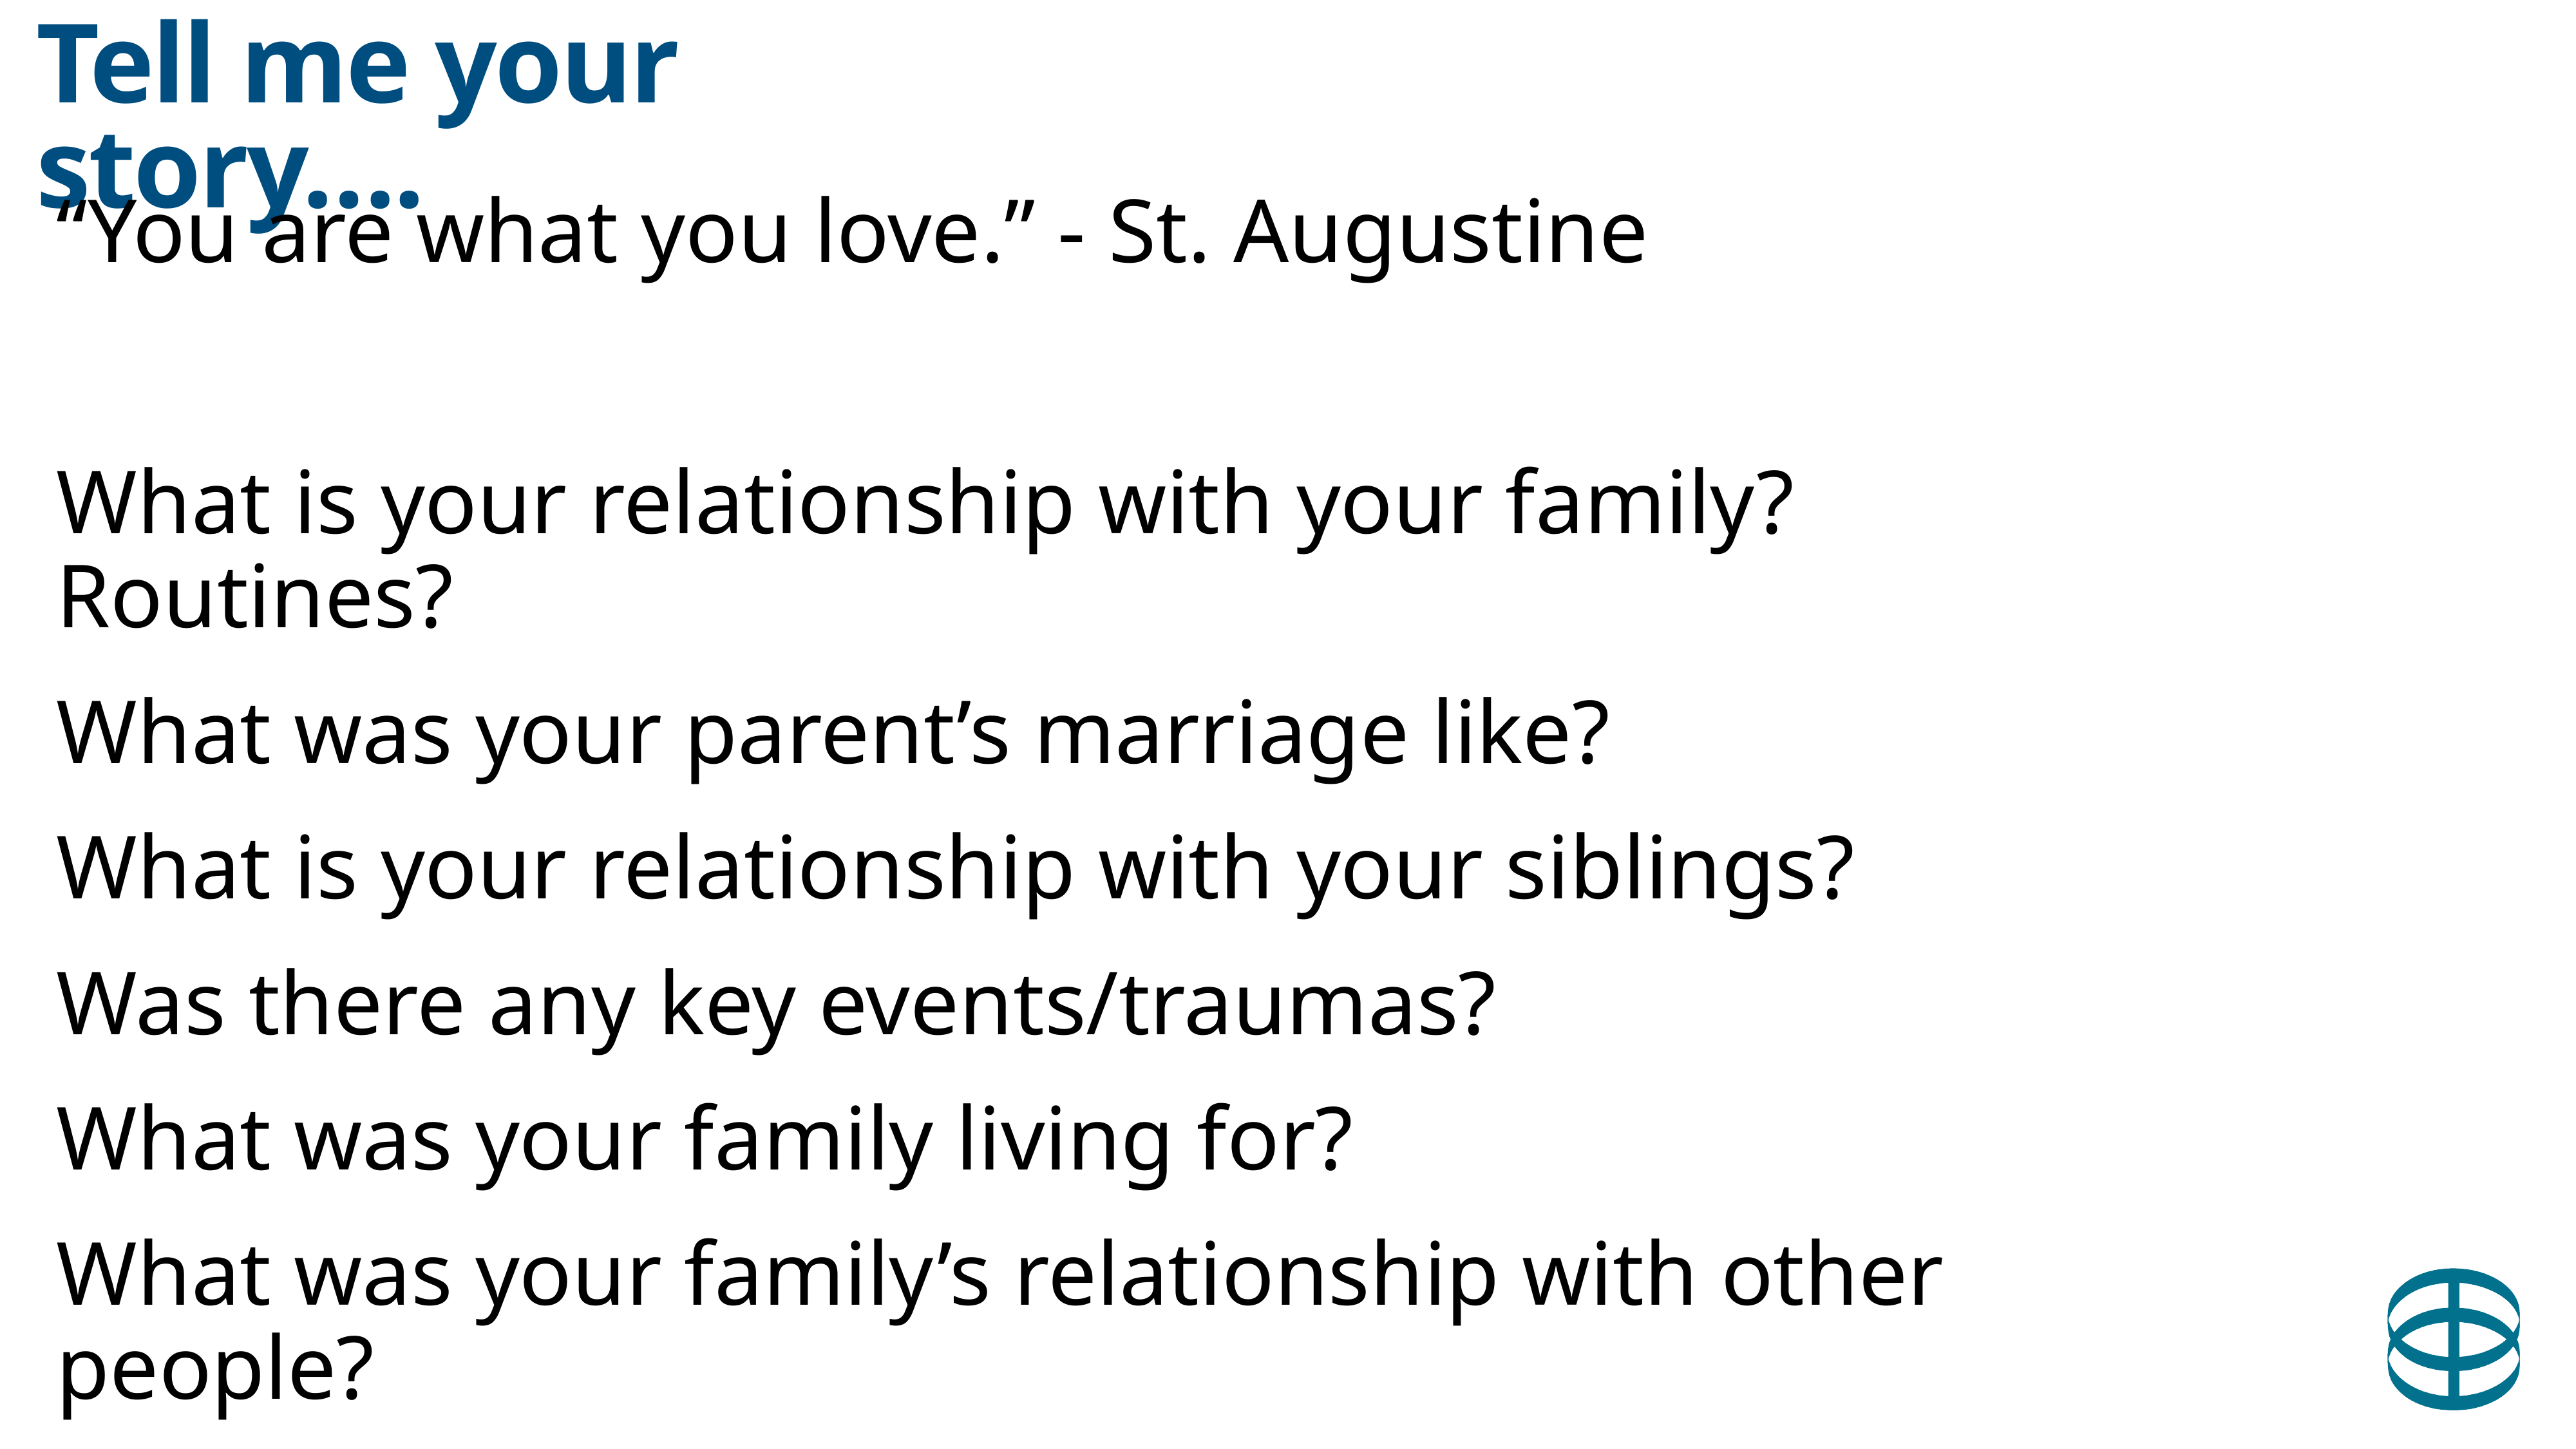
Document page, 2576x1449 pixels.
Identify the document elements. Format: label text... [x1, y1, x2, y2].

list “You are what you love.” - St. Augustine What is your relationship with your family? Routines? What was your parent’s marriage like? What is your relationship with your siblings? Was there any key events/traumas? What was your family living for? What was your family’s relationship with other people? [51, 182, 2175, 1378]
picture [2460, 1347, 2520, 1396]
picture [2387, 1267, 2520, 1410]
picture [2403, 1323, 2448, 1356]
picture [2460, 1323, 2505, 1356]
picture [2389, 1283, 2448, 1331]
picture [2389, 1348, 2448, 1396]
picture [2467, 1372, 2520, 1410]
title Tell me your story…. [30, 13, 1071, 166]
picture [2460, 1283, 2520, 1331]
